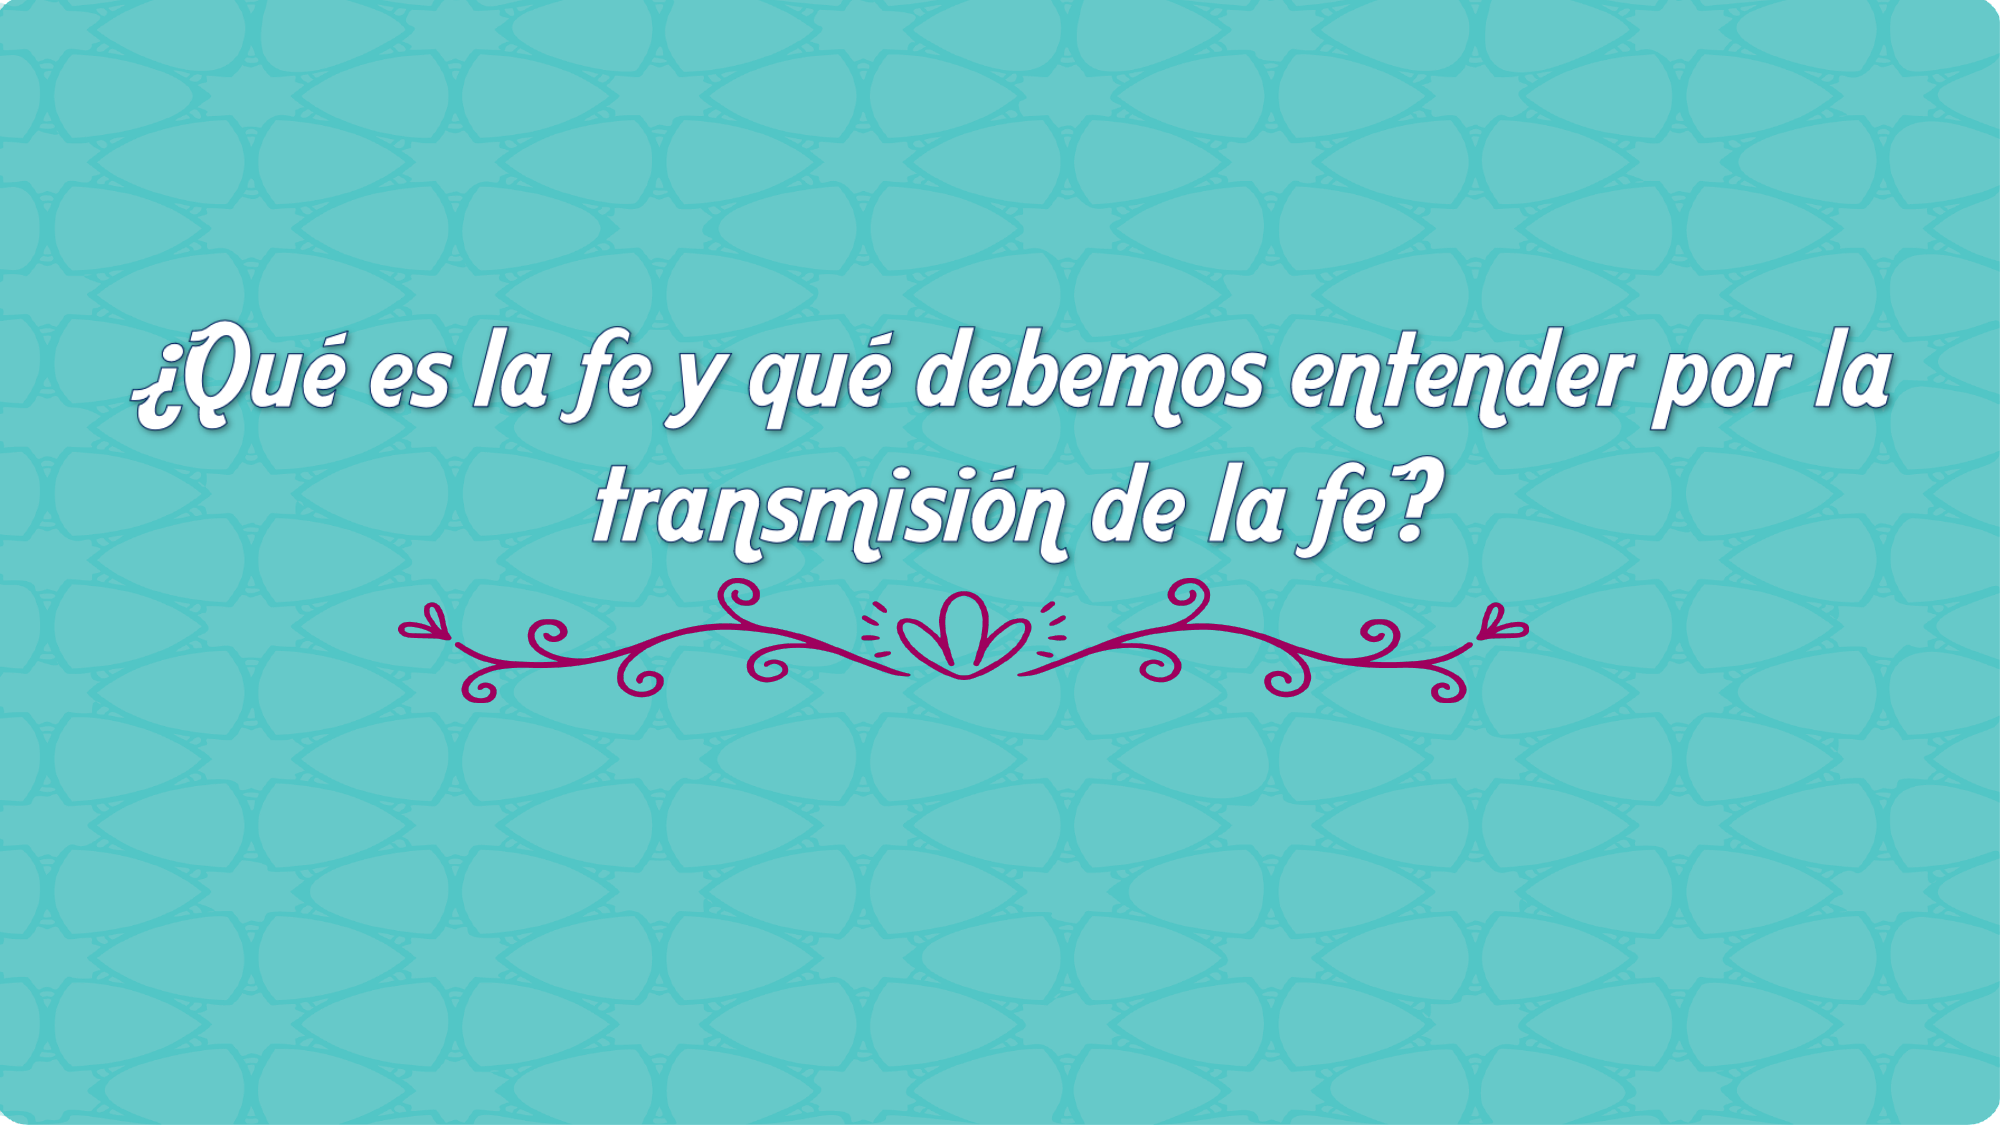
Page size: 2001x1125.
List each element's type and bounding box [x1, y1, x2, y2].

text_box [0, 0, 2000, 1125]
